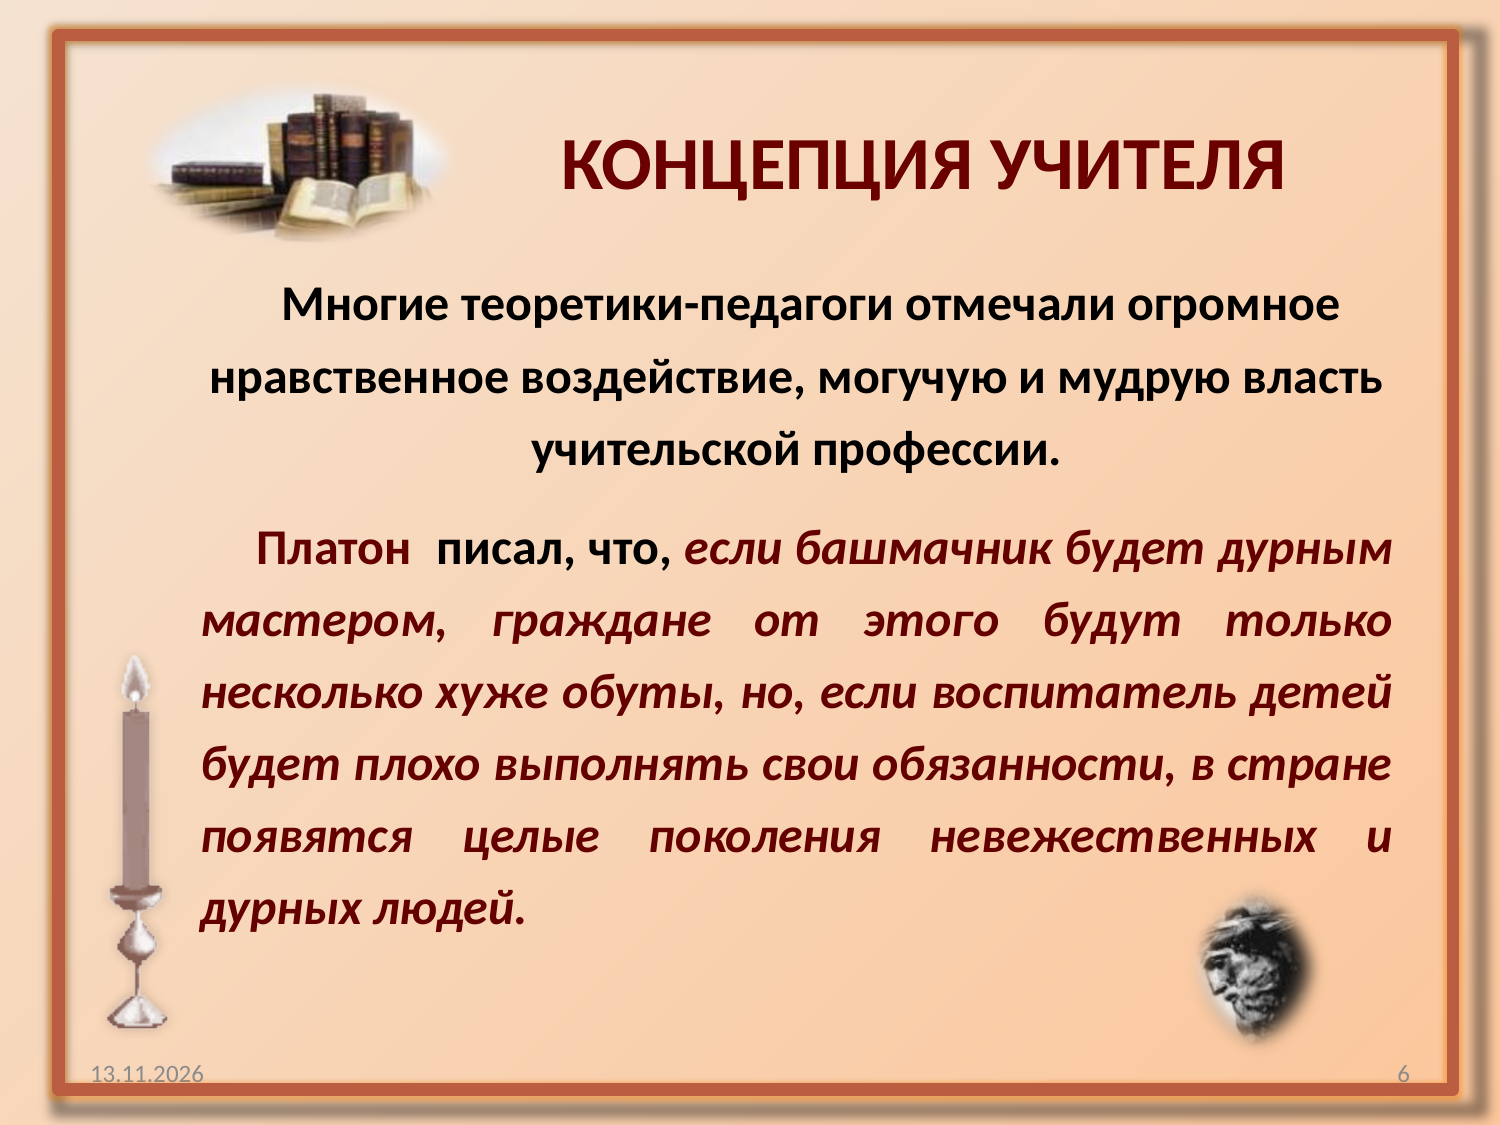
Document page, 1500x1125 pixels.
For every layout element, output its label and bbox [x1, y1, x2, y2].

text_box [55, 32, 1456, 1093]
picture [128, 69, 470, 251]
picture [1183, 878, 1325, 1056]
picture [105, 644, 177, 1037]
